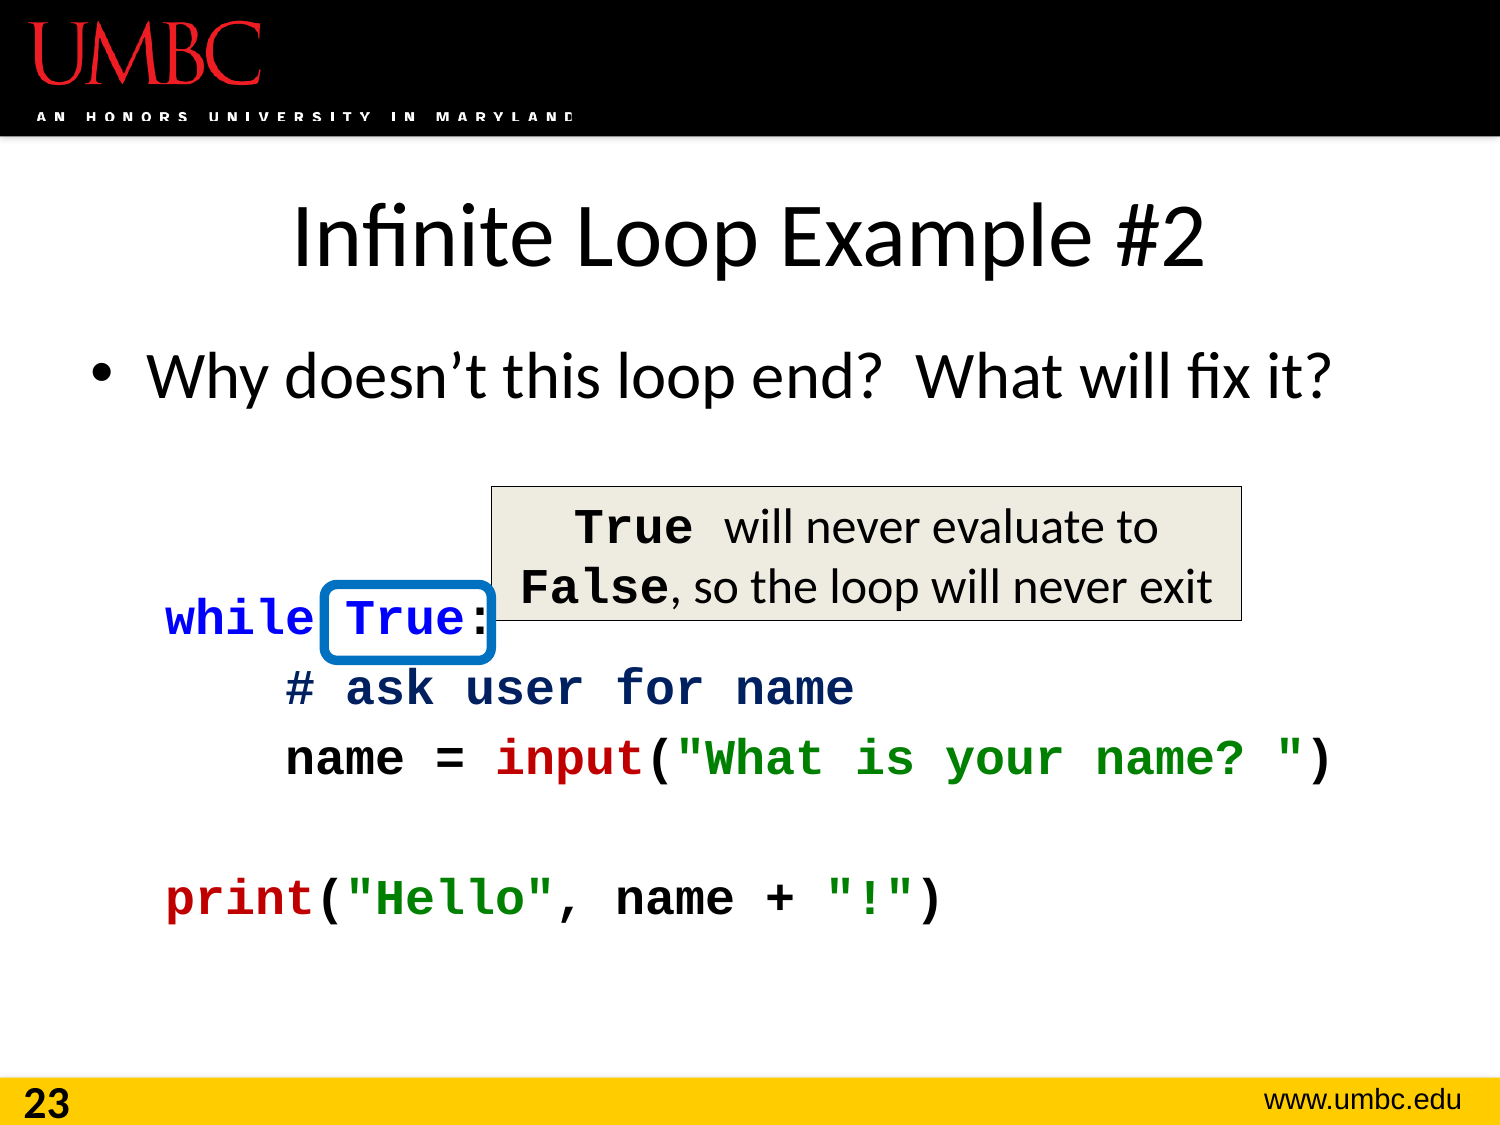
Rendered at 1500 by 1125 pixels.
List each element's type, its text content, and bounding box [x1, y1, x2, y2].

text_box [322, 582, 494, 663]
text_box True will never evaluate to False, so the loop will never exit [491, 486, 1242, 621]
list Why doesn’t this loop end? What will fix it? while True: # ask user for name name = input("What is your name? ") print("Hello", name + "!") [75, 324, 1425, 1066]
title Infinite Loop Example #2 [75, 136, 1425, 324]
slide_number 23 [0, 1065, 94, 1125]
